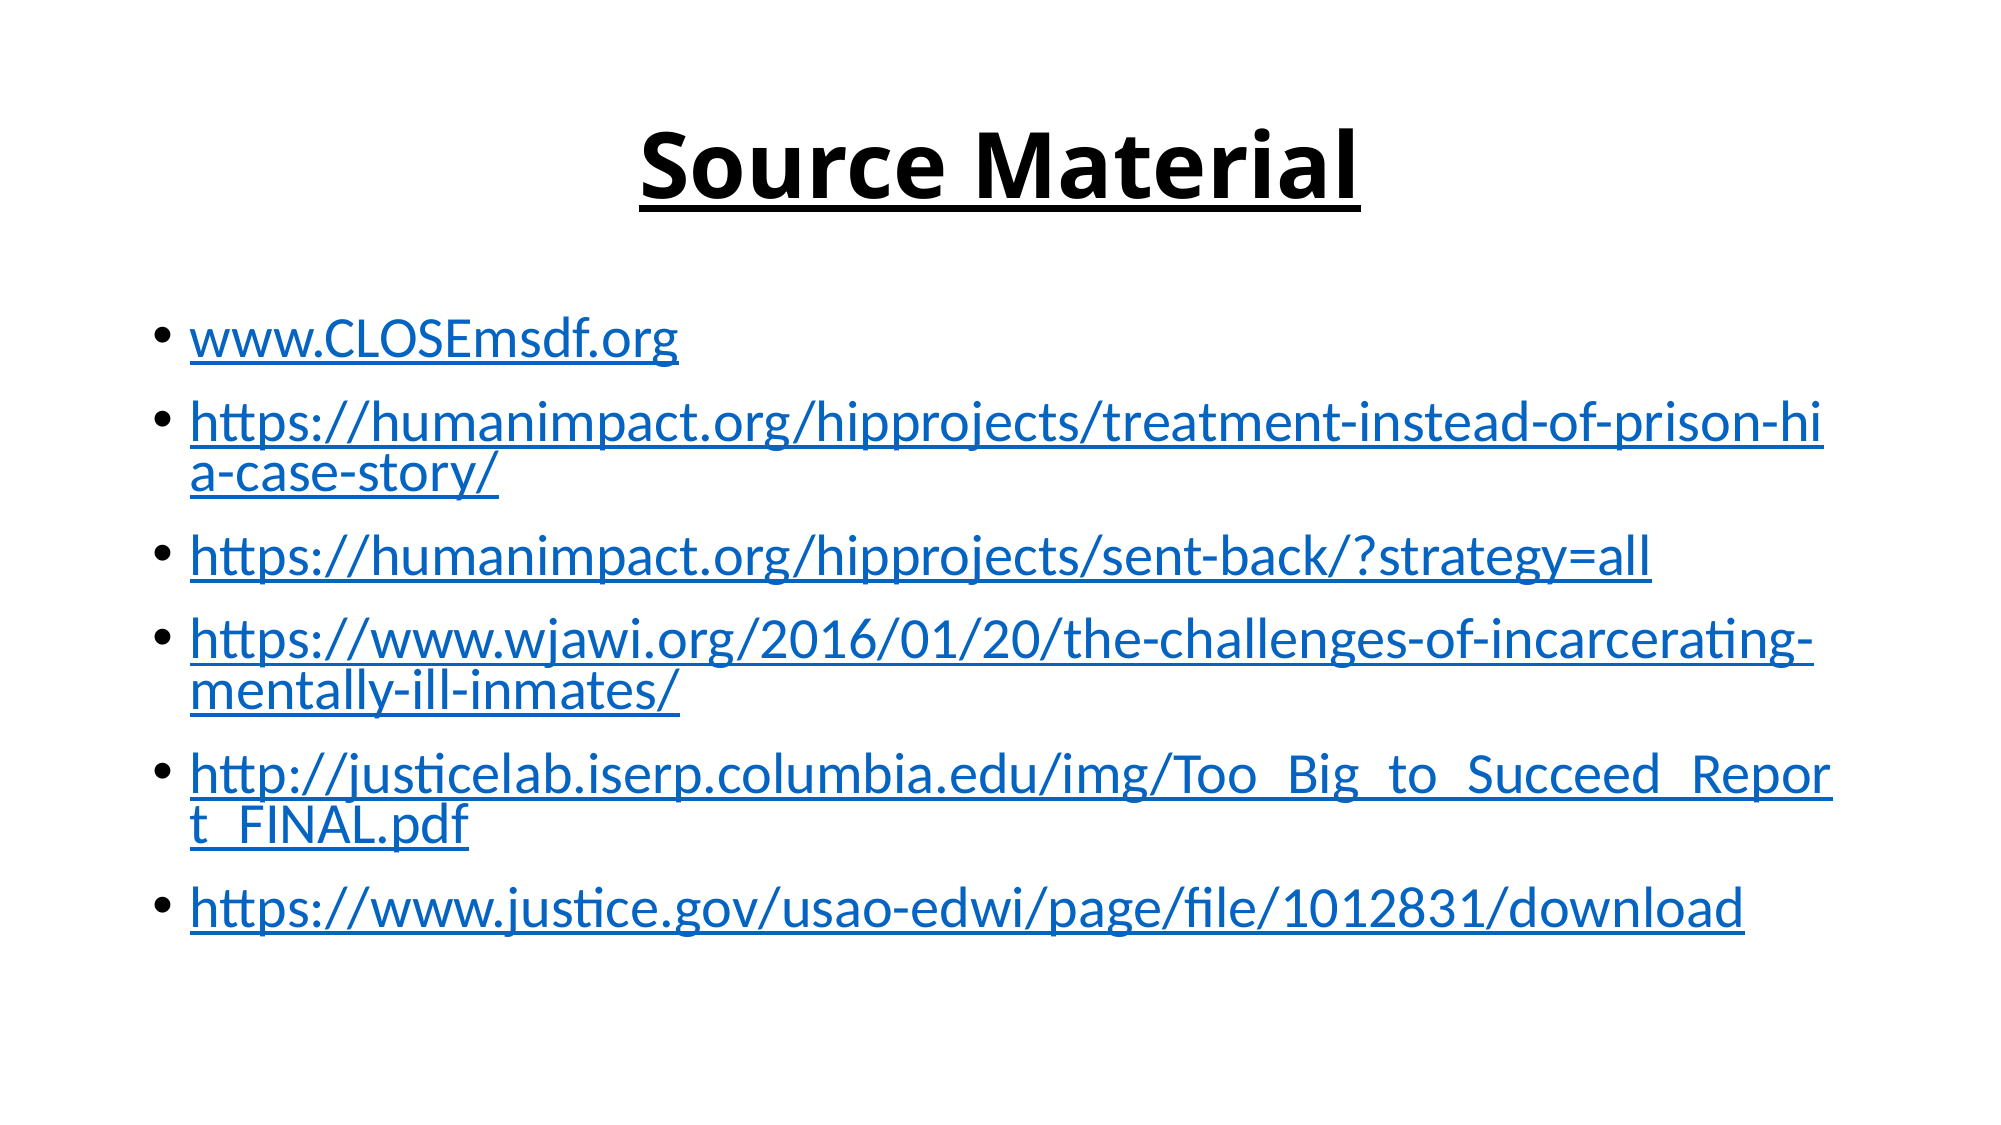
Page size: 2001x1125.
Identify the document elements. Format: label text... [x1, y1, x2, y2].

title Source Material [137, 59, 1863, 278]
list www.CLOSEmsdf.org https://humanimpact.org/hipprojects/treatment-instead-of-prison-hia-case-story/ https://humanimpact.org/hipprojects/sent-back/?strategy=all https://www.wjawi.org/2016/01/20/the-challenges-of-incarcerating-mentally-ill-inmates/ http://justicelab.iserp.columbia.edu/img/Too_Big_to_Succeed_Report_FINAL.pdf https://www.justice.gov/usao-edwi/page/file/1012831/download [137, 299, 1863, 1014]
